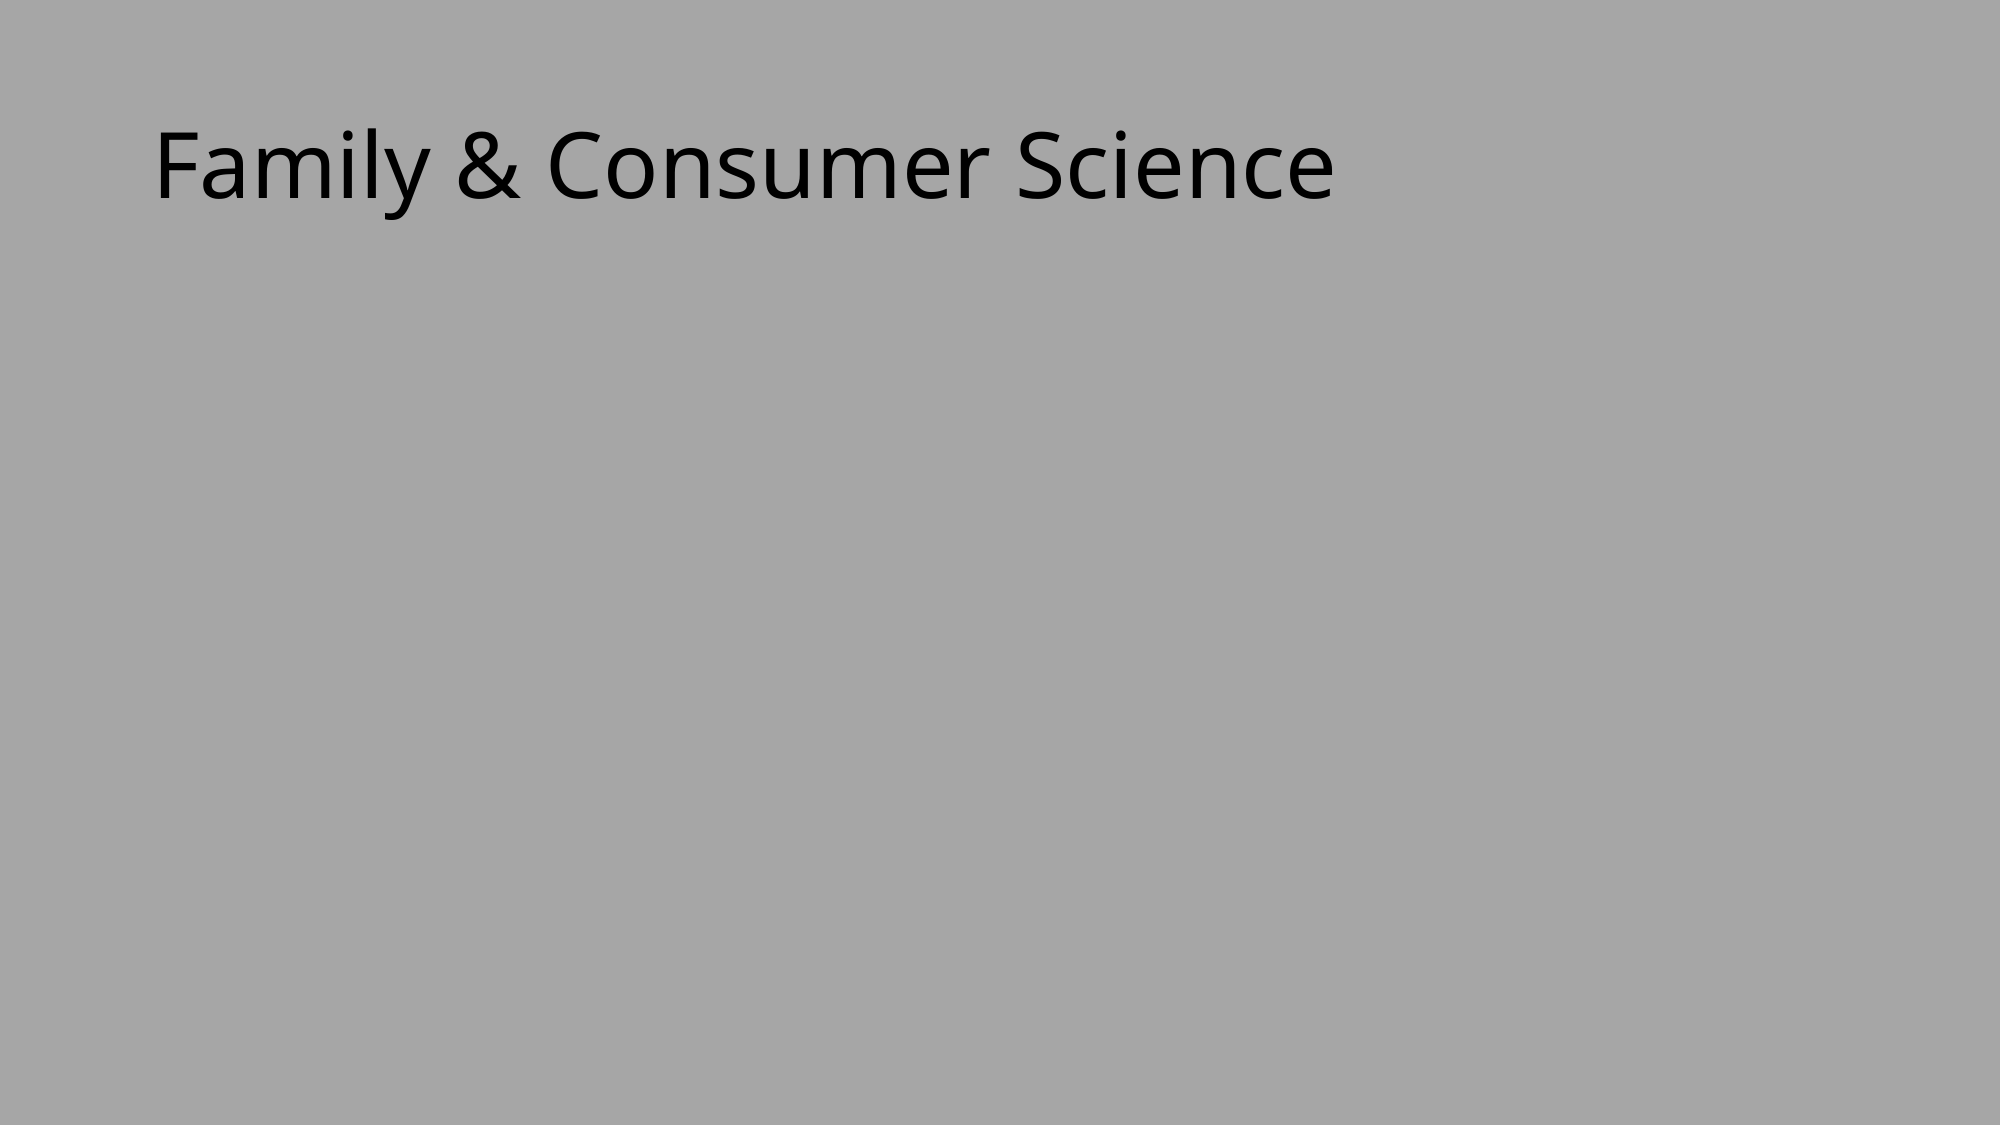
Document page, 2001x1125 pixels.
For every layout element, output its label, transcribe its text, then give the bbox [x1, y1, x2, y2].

title Family & Consumer Science [137, 59, 1863, 278]
